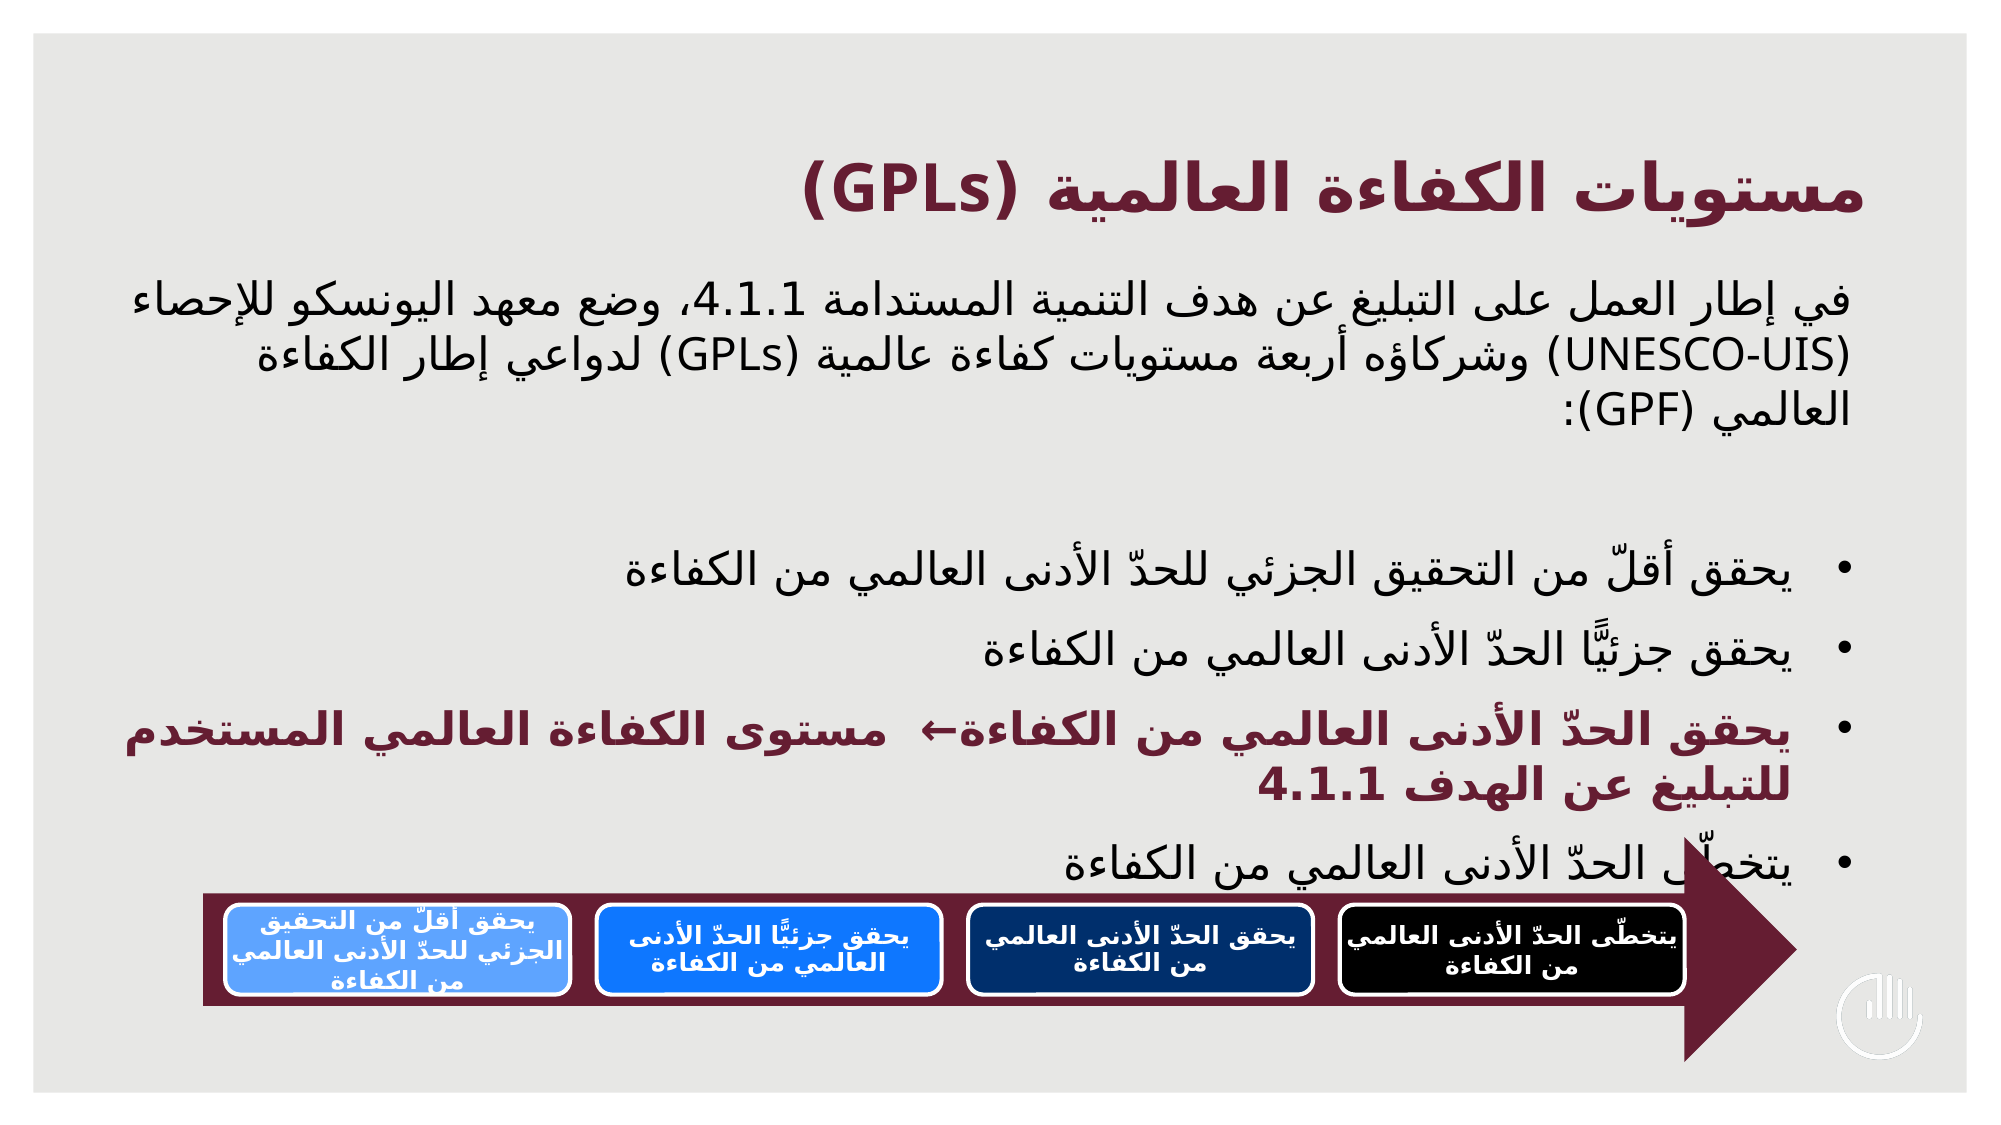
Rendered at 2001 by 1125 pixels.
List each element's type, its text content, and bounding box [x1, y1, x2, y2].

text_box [202, 836, 1798, 1063]
list في إطار العمل على التبليغ عن هدف التنمية المستدامة 4.1.1، وضع معهد اليونسكو للإحصاء (UNESCO-UIS) وشركاؤه أربعة مستويات كفاءة عالمية (GPLs) لدواعي إطار الكفاءة العالمي (GPF): يحقق أقلّ من التحقيق الجزئي للحدّ الأدنى العالمي من الكفاءة يحقق جزئيًّا الحدّ الأدنى العالمي من الكفاءة يحقق الحدّ الأدنى العالمي من الكفاءة ← مستوى الكفاءة العالمي المستخدم للتبليغ عن الهدف 4.1.1 يتخطّى الحدّ الأدنى العالمي من الكفاءة [99, 262, 1884, 988]
title مستويات الكفاءة العالمية (GPLs) [99, 136, 1884, 233]
picture [1818, 964, 1949, 1071]
